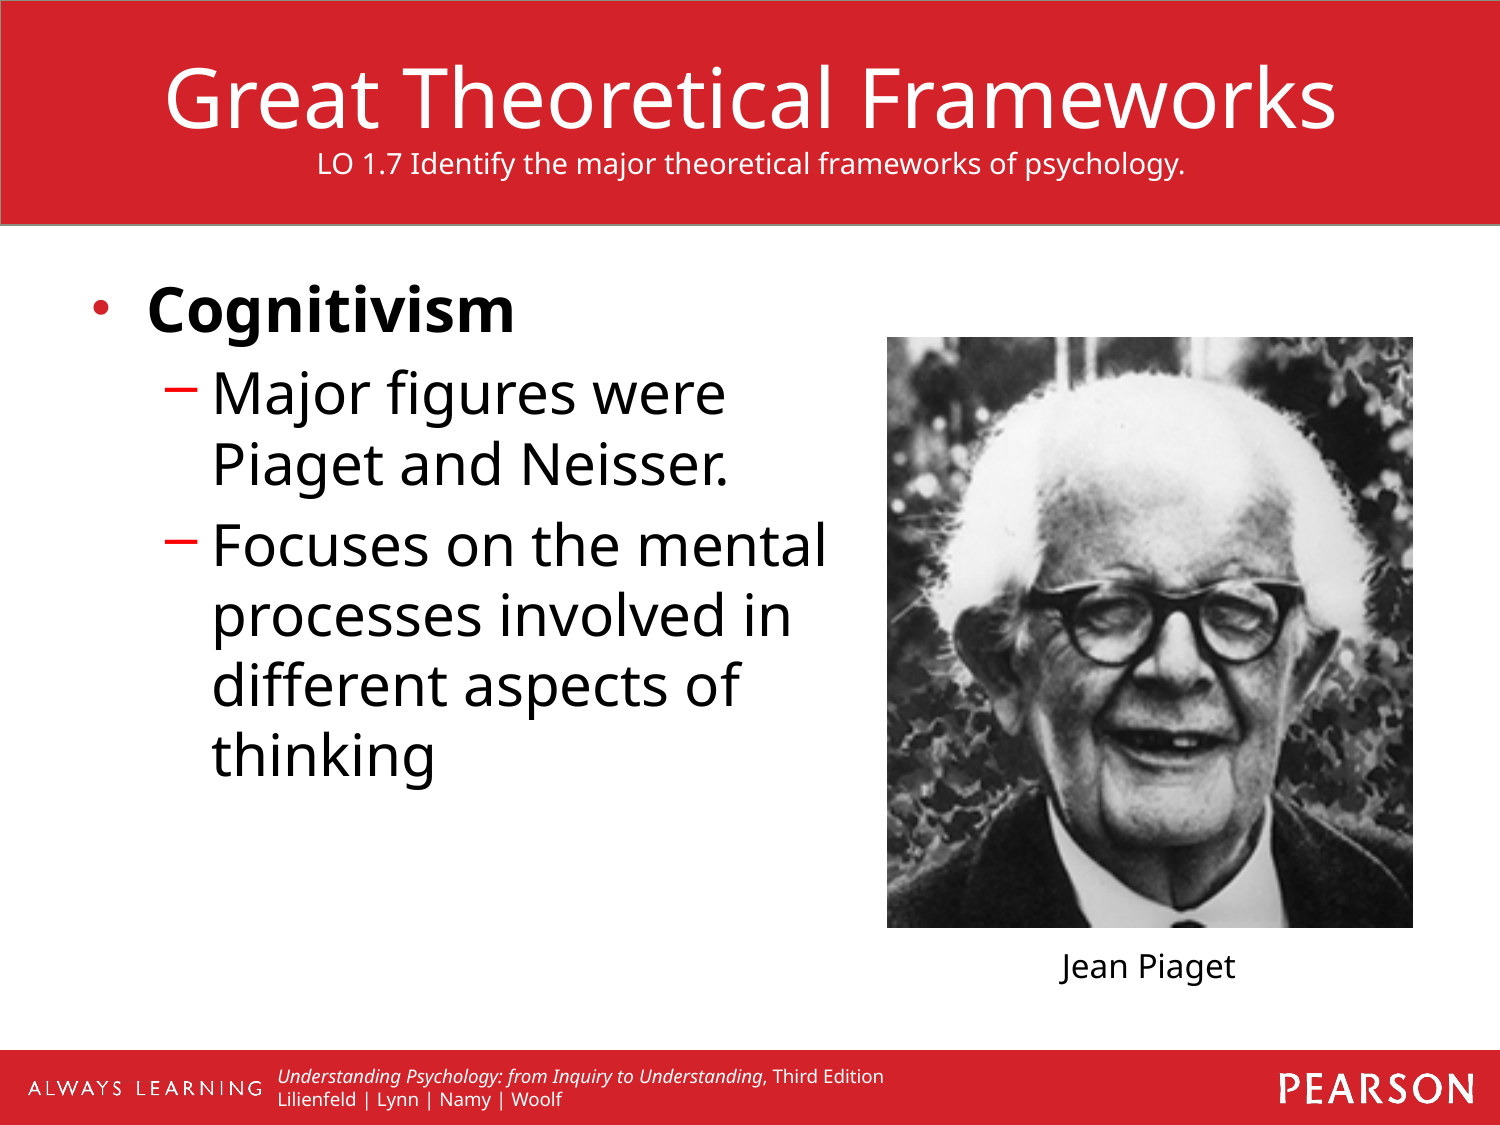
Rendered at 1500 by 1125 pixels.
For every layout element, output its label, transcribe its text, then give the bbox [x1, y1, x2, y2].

list Cognitivism Major figures were Piaget and Neisser. Focuses on the mental processes involved in different aspects of thinking [75, 262, 863, 1005]
text_box Jean Piaget [1024, 937, 1273, 993]
title Great Theoretical Frameworks LO 1.7 Identify the major theoretical frameworks of psychology. [0, 0, 1500, 226]
picture [887, 337, 1413, 929]
